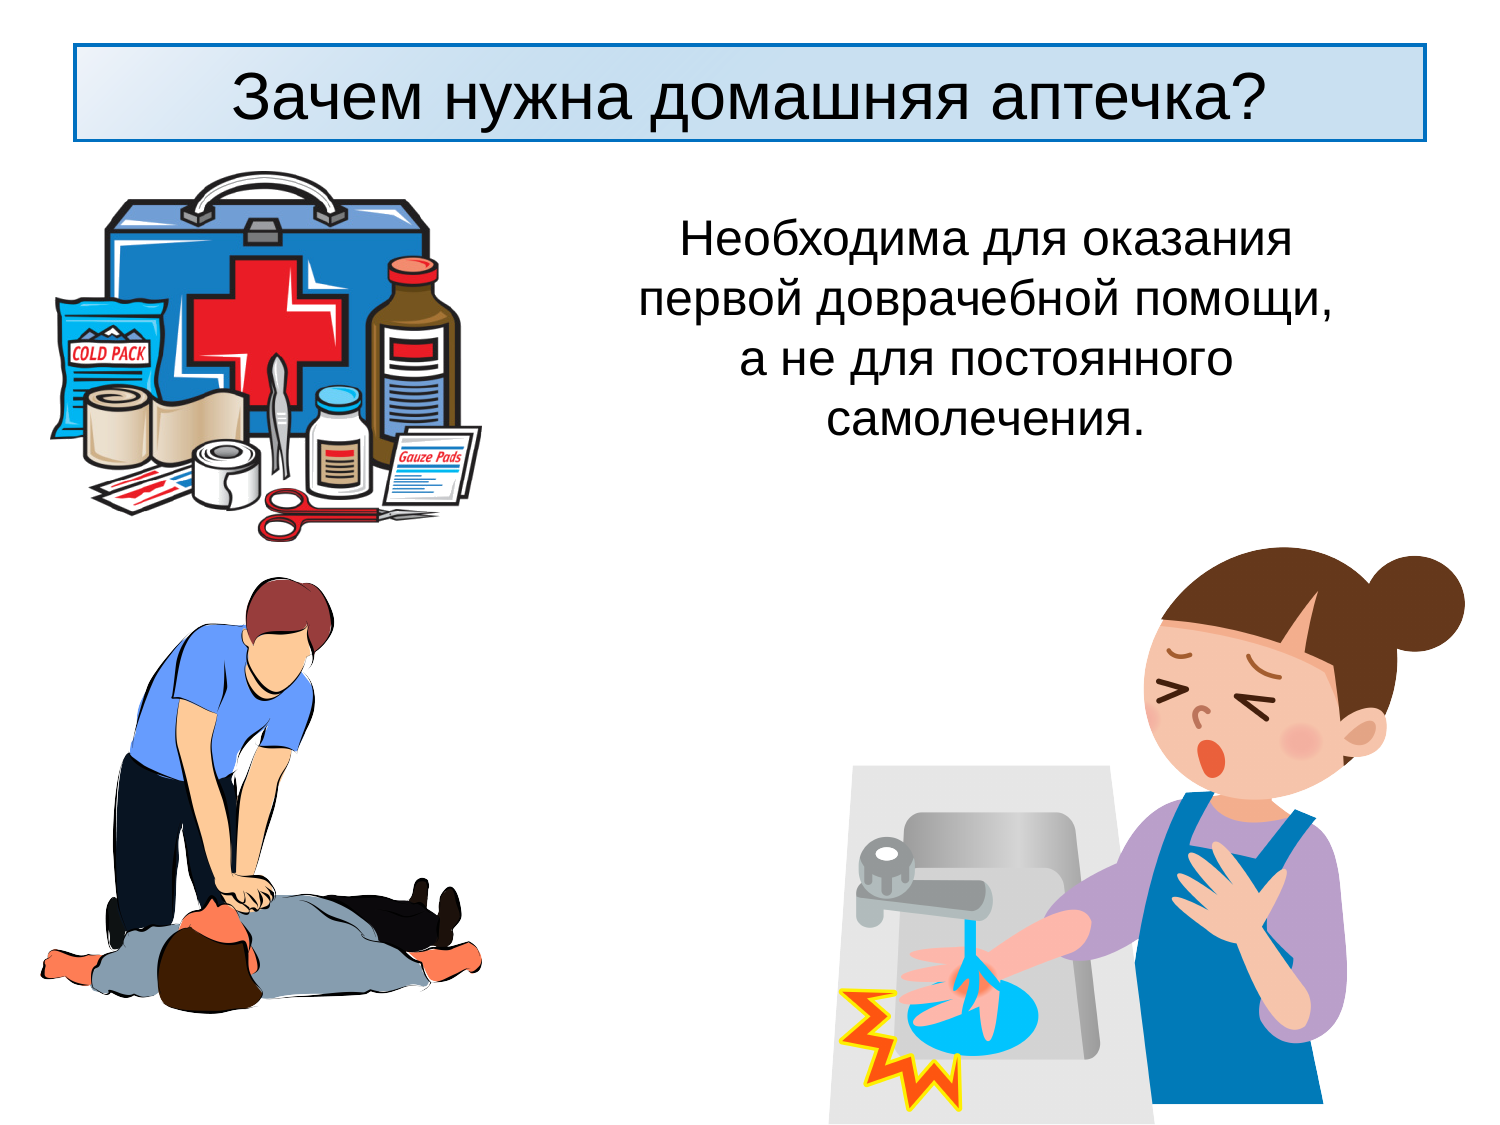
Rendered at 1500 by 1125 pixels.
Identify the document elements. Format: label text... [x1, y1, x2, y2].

text_box Необходима для оказания первой доврачебной помощи, а не для постоянного самолечения. [611, 197, 1362, 453]
picture [40, 577, 482, 1015]
picture [827, 541, 1468, 1125]
title Зачем нужна домашняя аптечка? [74, 44, 1426, 142]
picture [49, 171, 482, 543]
